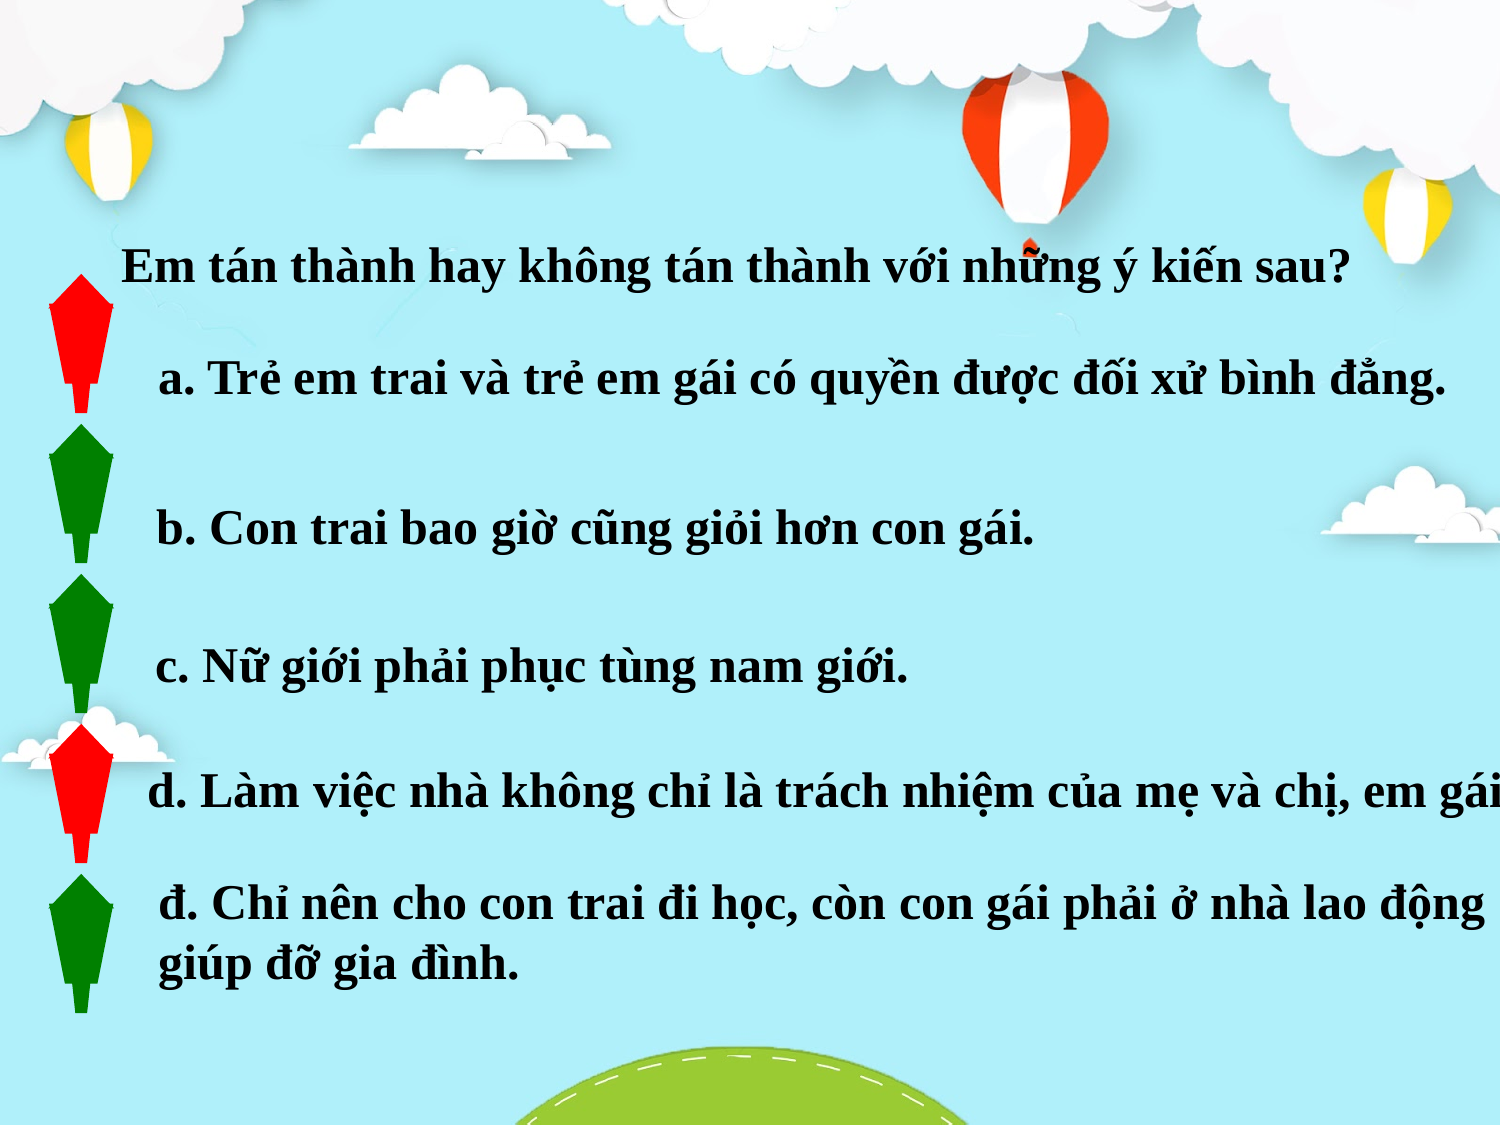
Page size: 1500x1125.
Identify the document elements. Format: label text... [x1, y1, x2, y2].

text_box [49, 274, 113, 413]
text_box Em tán thành hay không tán thành với những ý kiến sau? [106, 224, 1368, 300]
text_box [49, 574, 113, 713]
picture [0, 0, 1500, 1125]
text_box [49, 874, 113, 1013]
text_box a. Trẻ em trai và trẻ em gái có quyền được đối xử bình đẳng. [143, 337, 1463, 413]
text_box b. Con trai bao giờ cũng giỏi hơn con gái. [141, 487, 1051, 563]
text_box d. Làm việc nhà không chỉ là trách nhiệm của mẹ và chị, em gái. [133, 749, 1500, 825]
text_box đ. Chỉ nên cho con trai đi học, còn con gái phải ở nhà lao động giúp đỡ gia đình. [144, 862, 1500, 998]
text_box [49, 424, 113, 563]
text_box c. Nữ giới phải phục tùng nam giới. [141, 624, 925, 700]
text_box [49, 724, 113, 863]
